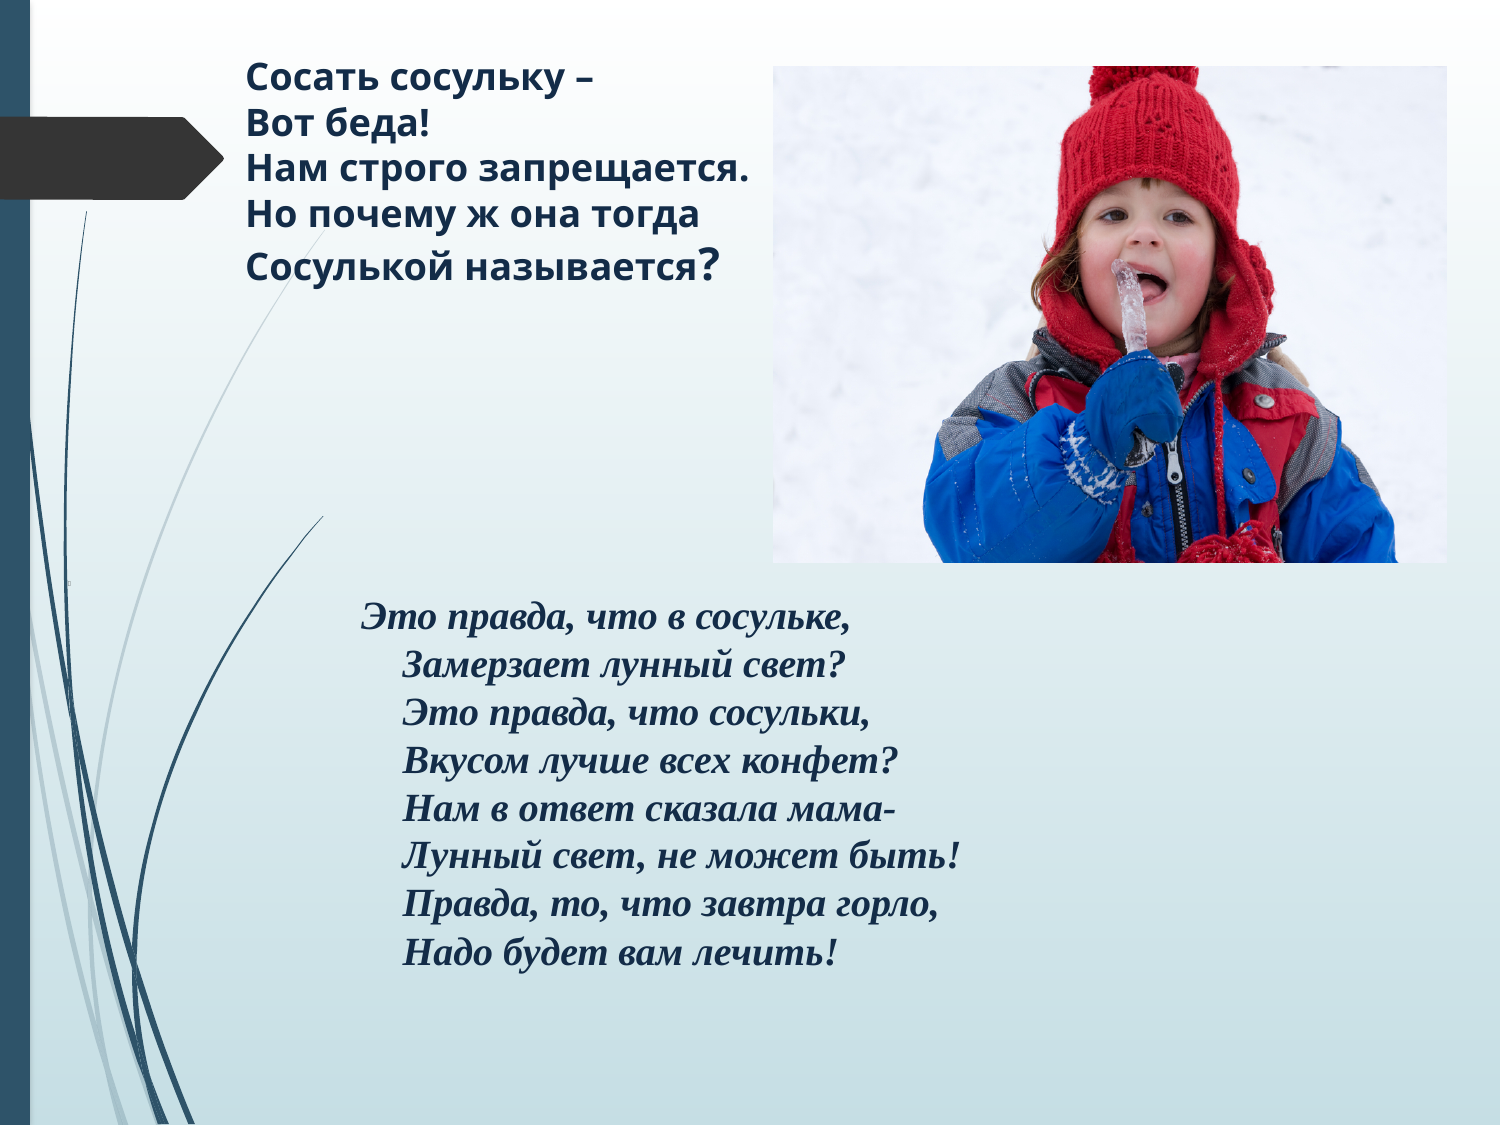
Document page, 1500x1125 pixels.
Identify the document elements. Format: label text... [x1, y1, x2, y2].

list Это правда, что в сосульке, Замерзает лунный свет? Это правда, что сосульки, Вкусом лучше всех конфет? Нам в ответ сказала мама- Лунный свет, не может быть! Правда, то, что завтра горло, Надо будет вам лечить! [53, 550, 1414, 988]
picture [773, 66, 1448, 563]
title Сосать сосульку – Вот беда! Нам строго запрещается. Но почему ж она тогда Сосулькой называется? [230, 45, 1425, 409]
